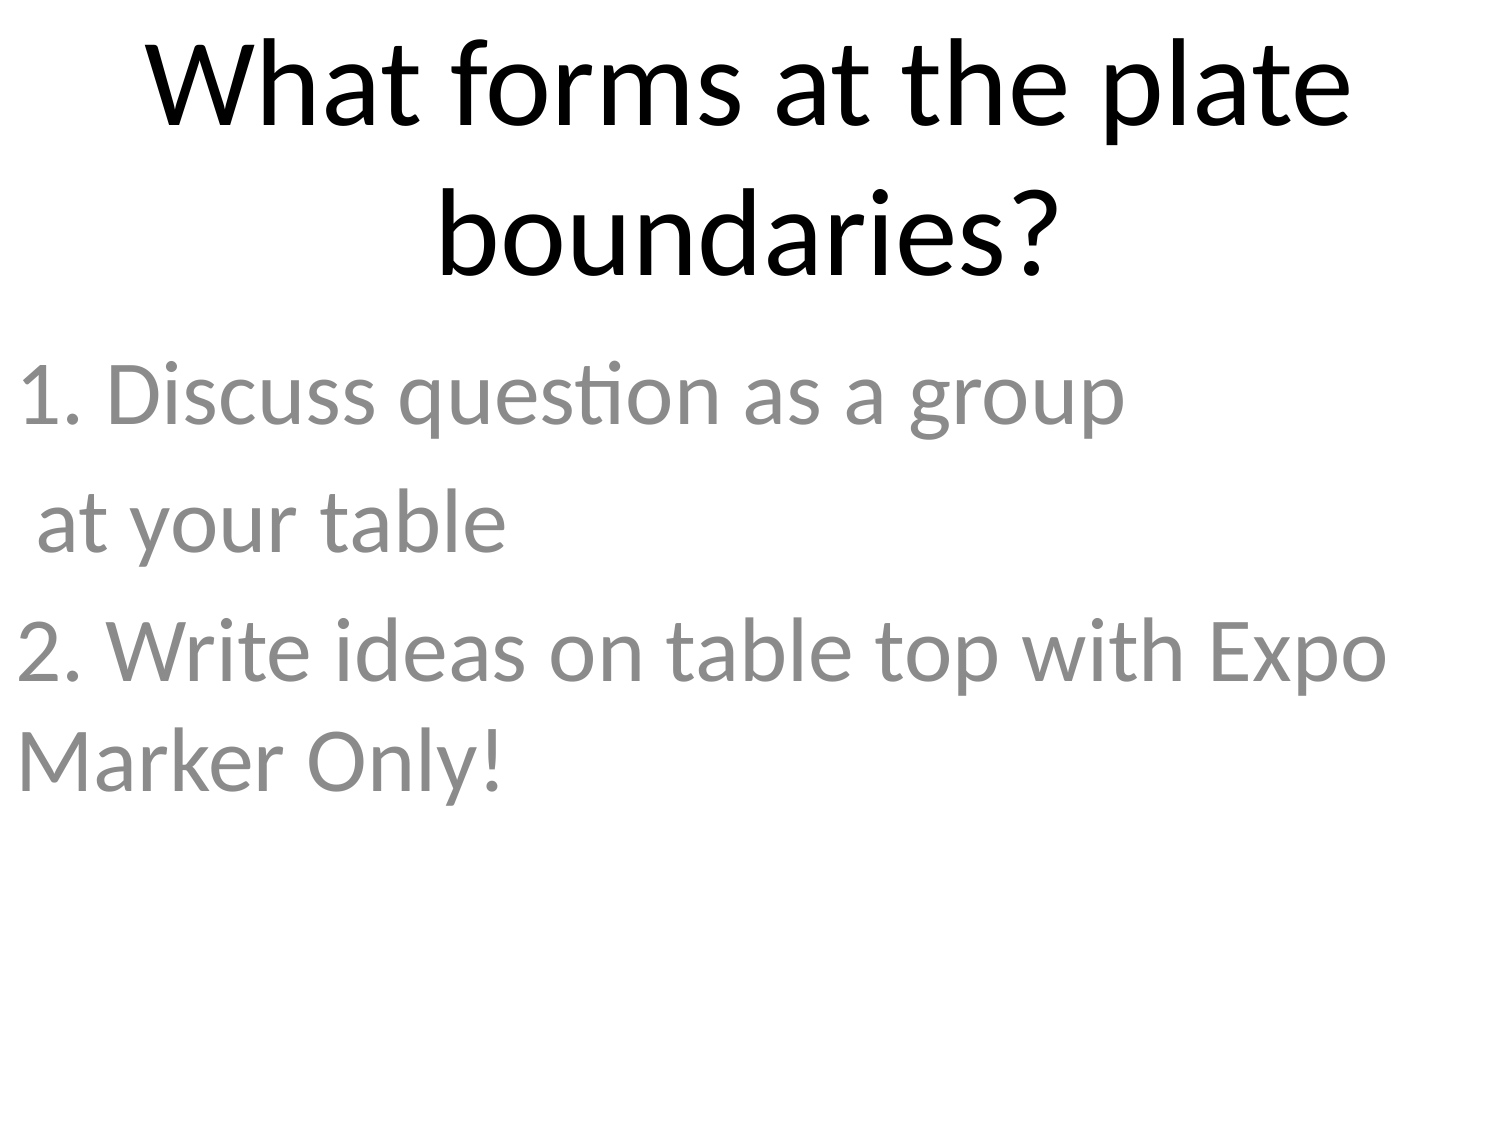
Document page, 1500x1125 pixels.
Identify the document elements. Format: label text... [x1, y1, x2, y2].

subtitle 1. Discuss question as a group at your table 2. Write ideas on table top with Expo Marker Only! [0, 324, 1500, 925]
title What forms at the plate boundaries? [112, 0, 1388, 300]
